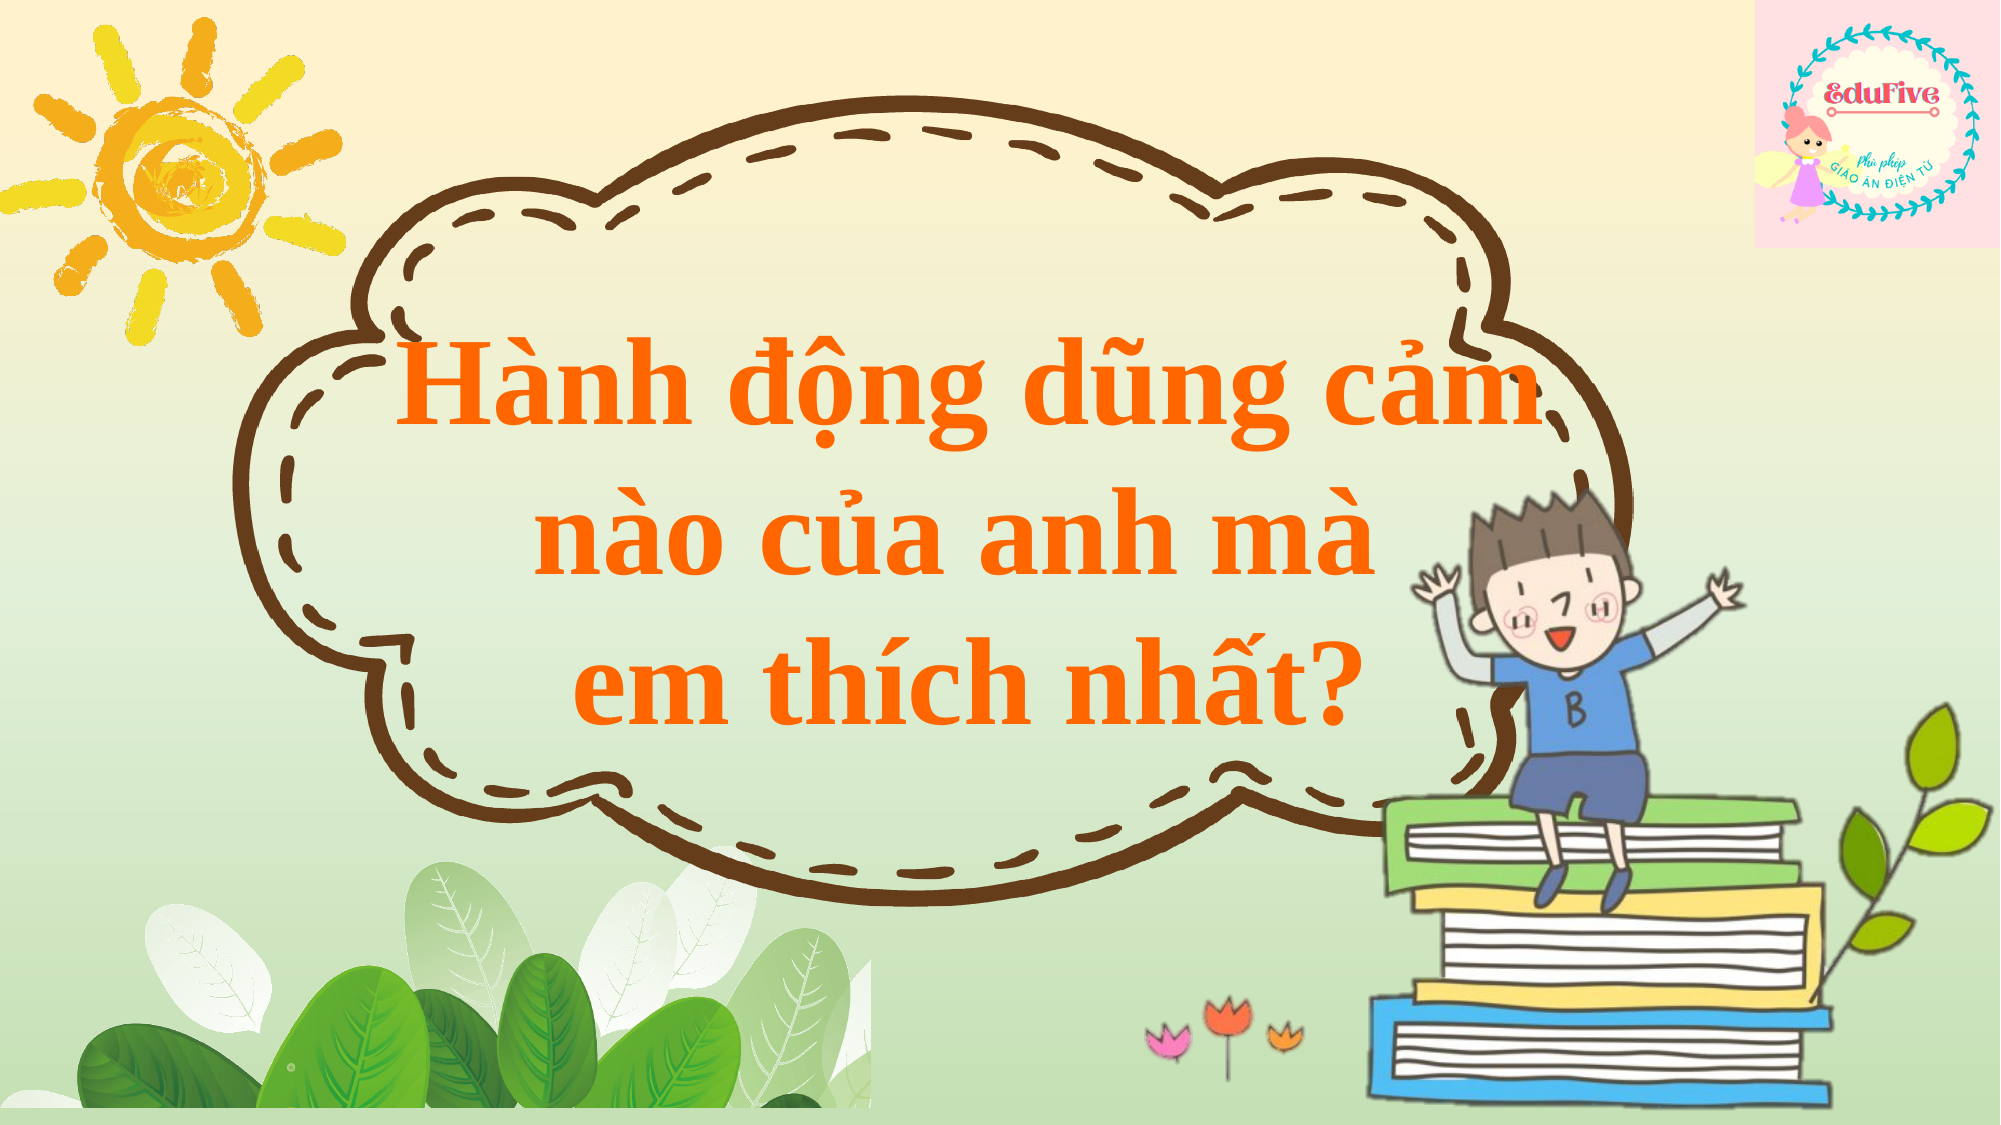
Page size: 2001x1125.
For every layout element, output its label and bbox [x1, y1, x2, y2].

text_box [231, 95, 1634, 907]
picture [0, 0, 2000, 1125]
